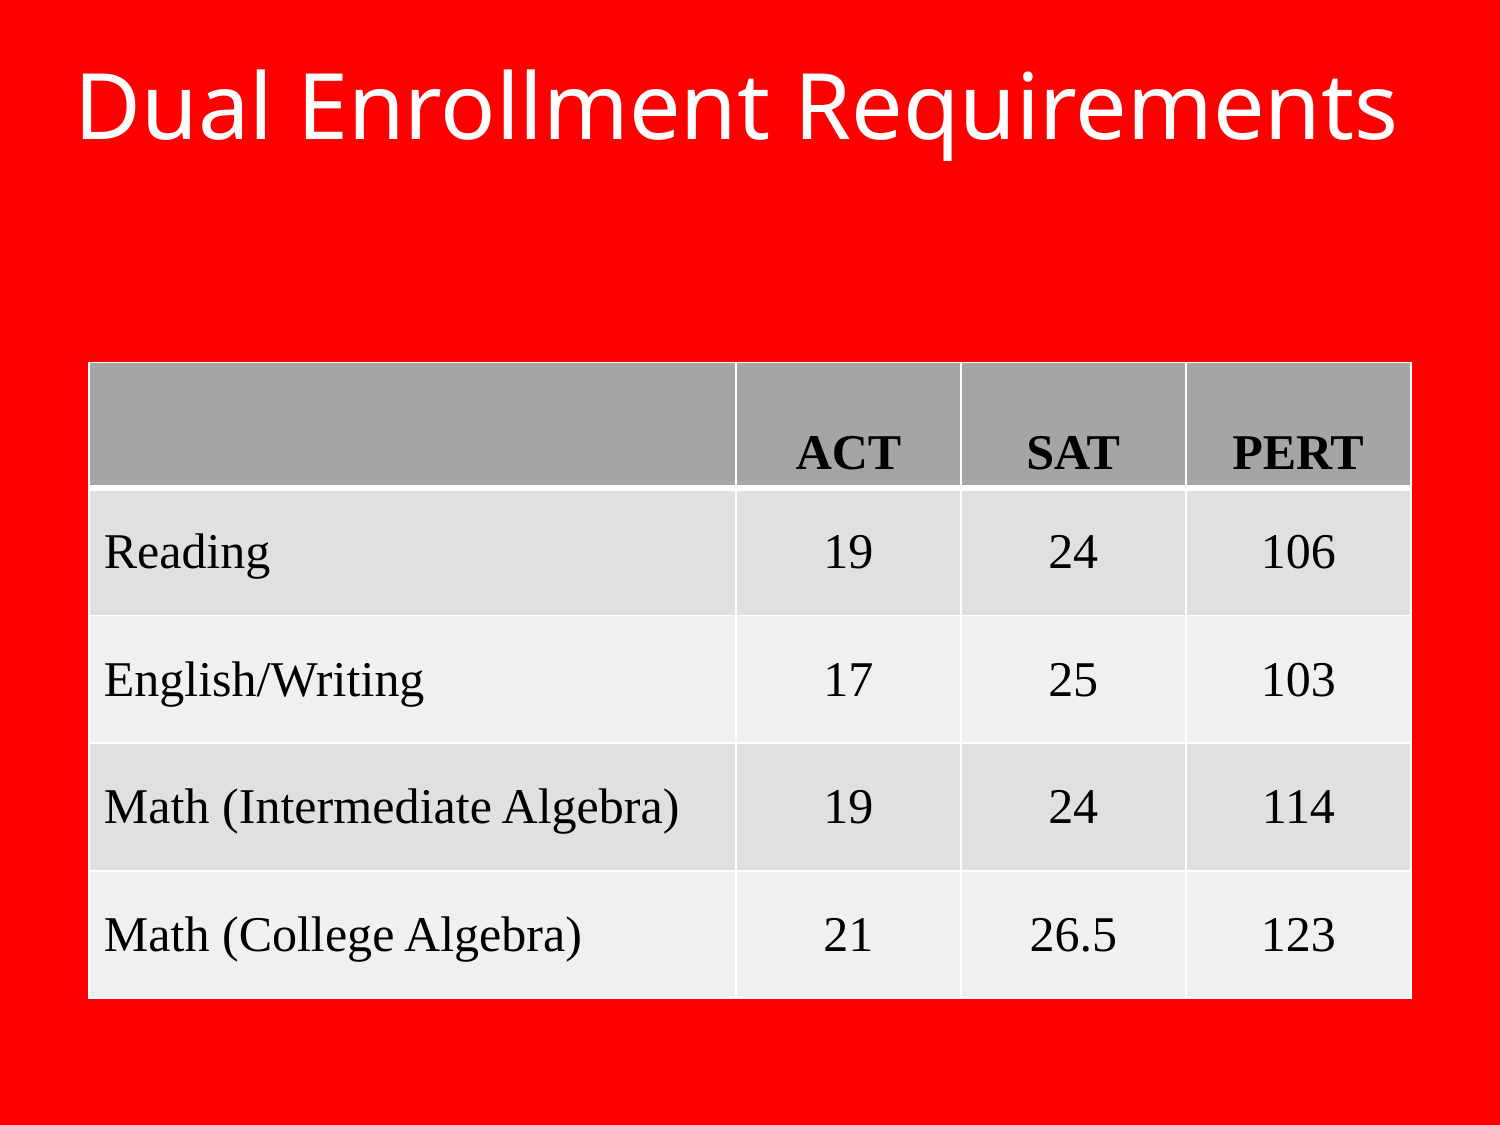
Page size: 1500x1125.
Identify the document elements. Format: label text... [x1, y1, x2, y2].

table_cell 19 [737, 491, 960, 615]
table_cell 24 [962, 491, 1185, 615]
text_box Dual Enrollment Requirements [50, 40, 1425, 166]
table_cell Reading [90, 491, 735, 615]
table_header [90, 363, 735, 485]
table_cell 114 [1187, 744, 1410, 870]
table_cell 103 [1187, 616, 1410, 742]
table_cell 24 [962, 744, 1185, 870]
table_cell Math (College Algebra) [90, 872, 735, 997]
table_cell English/Writing [90, 616, 735, 742]
table_cell Math (Intermediate Algebra) [90, 744, 735, 870]
table_cell 19 [737, 744, 960, 870]
table_cell 106 [1187, 491, 1410, 615]
table_header PERT [1187, 363, 1410, 485]
table_header SAT [962, 363, 1185, 485]
table_cell 21 [737, 872, 960, 997]
table_cell 25 [962, 616, 1185, 742]
table_header ACT [737, 363, 960, 485]
table_cell 26.5 [962, 872, 1185, 997]
table_cell 123 [1187, 872, 1410, 997]
table_cell 17 [737, 616, 960, 742]
